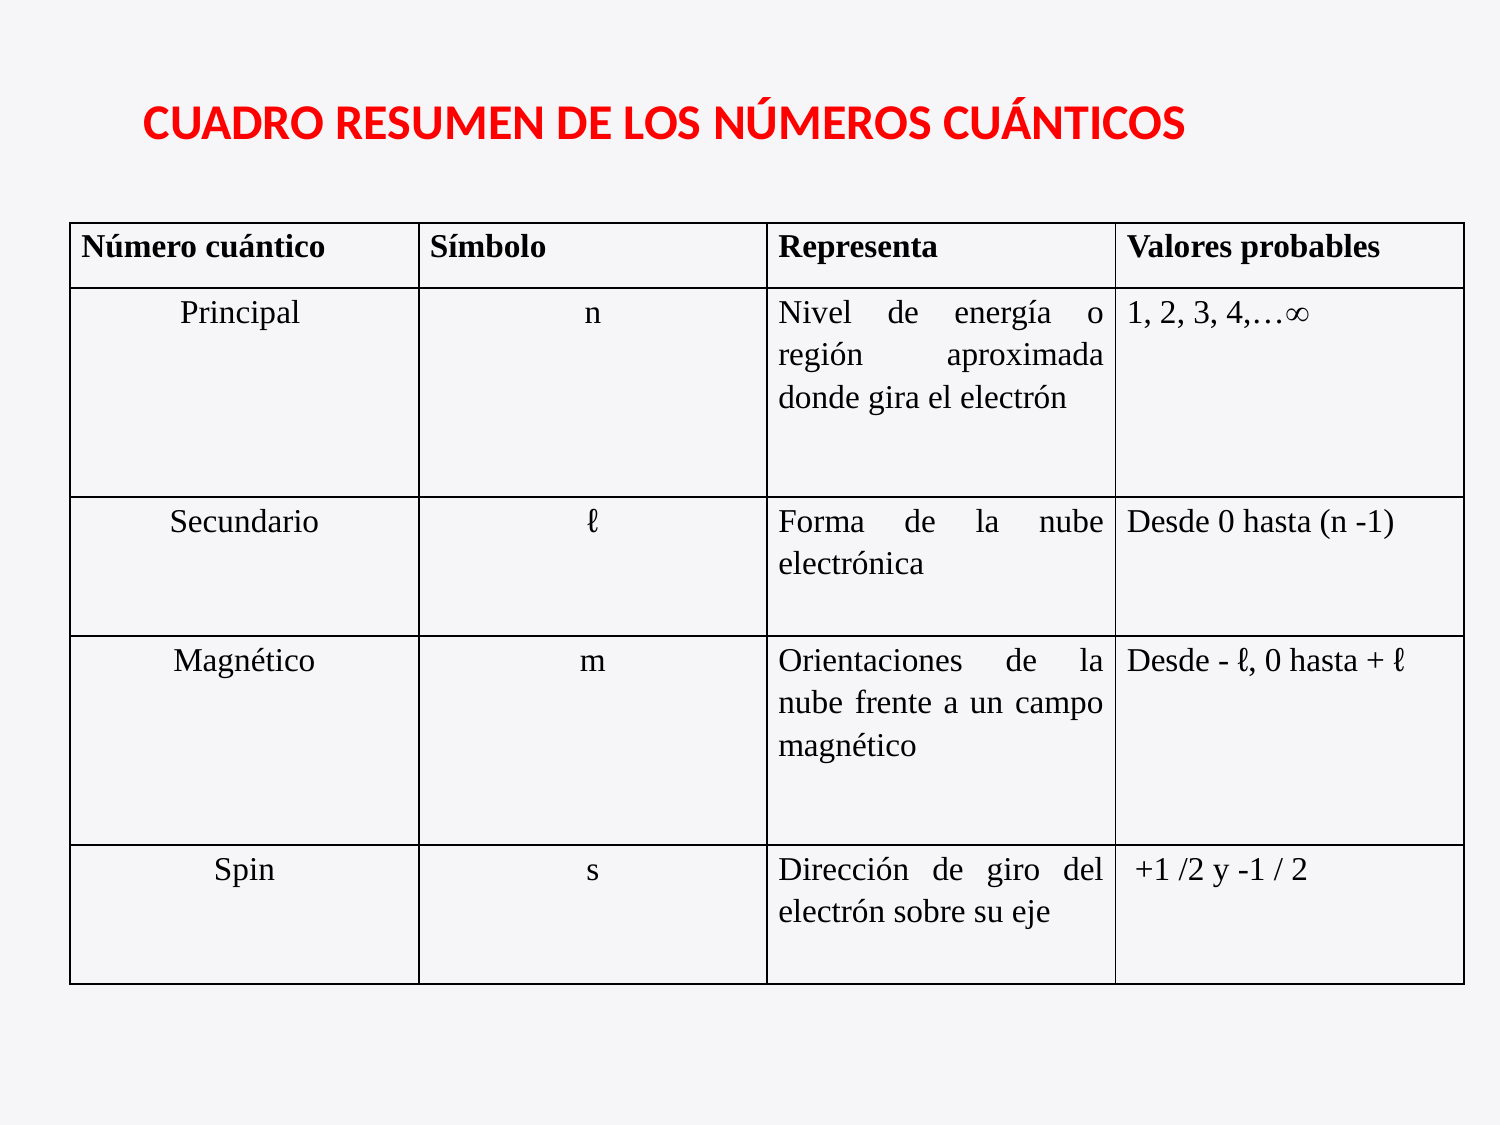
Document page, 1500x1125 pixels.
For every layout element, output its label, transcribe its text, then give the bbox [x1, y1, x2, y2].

table_cell +1 /2 y -1 / 2 [1116, 846, 1463, 983]
table_cell Orientaciones de la nube frente a un campo magnético [768, 637, 1115, 844]
table_cell Magnético [71, 637, 418, 844]
table_cell Desde - ℓ, 0 hasta + ℓ [1116, 637, 1463, 844]
table_cell n [420, 289, 766, 496]
table_cell m [420, 637, 766, 844]
table_cell Forma de la nube electrónica [768, 498, 1115, 635]
table_cell ℓ [420, 498, 766, 635]
table_cell Desde 0 hasta (n -1) [1116, 498, 1463, 635]
table_cell 1, 2, 3, 4,… [1116, 289, 1463, 496]
table_cell Dirección de giro del electrón sobre su eje [768, 846, 1115, 983]
table_header Símbolo [420, 224, 766, 287]
table_header Representa [768, 224, 1115, 287]
list [29, 262, 1459, 1005]
table_cell Spin [71, 846, 418, 983]
table_cell Nivel de energía o región aproximada donde gira el electrón [768, 289, 1115, 496]
table_header Número cuántico [71, 224, 418, 287]
text_box CUADRO RESUMEN DE LOS NÚMEROS CUÁNTICOS [128, 81, 1452, 202]
table_cell s [420, 846, 766, 983]
table_cell Secundario [71, 498, 418, 635]
table_cell Principal [71, 289, 418, 496]
table_header Valores probables [1116, 224, 1463, 287]
